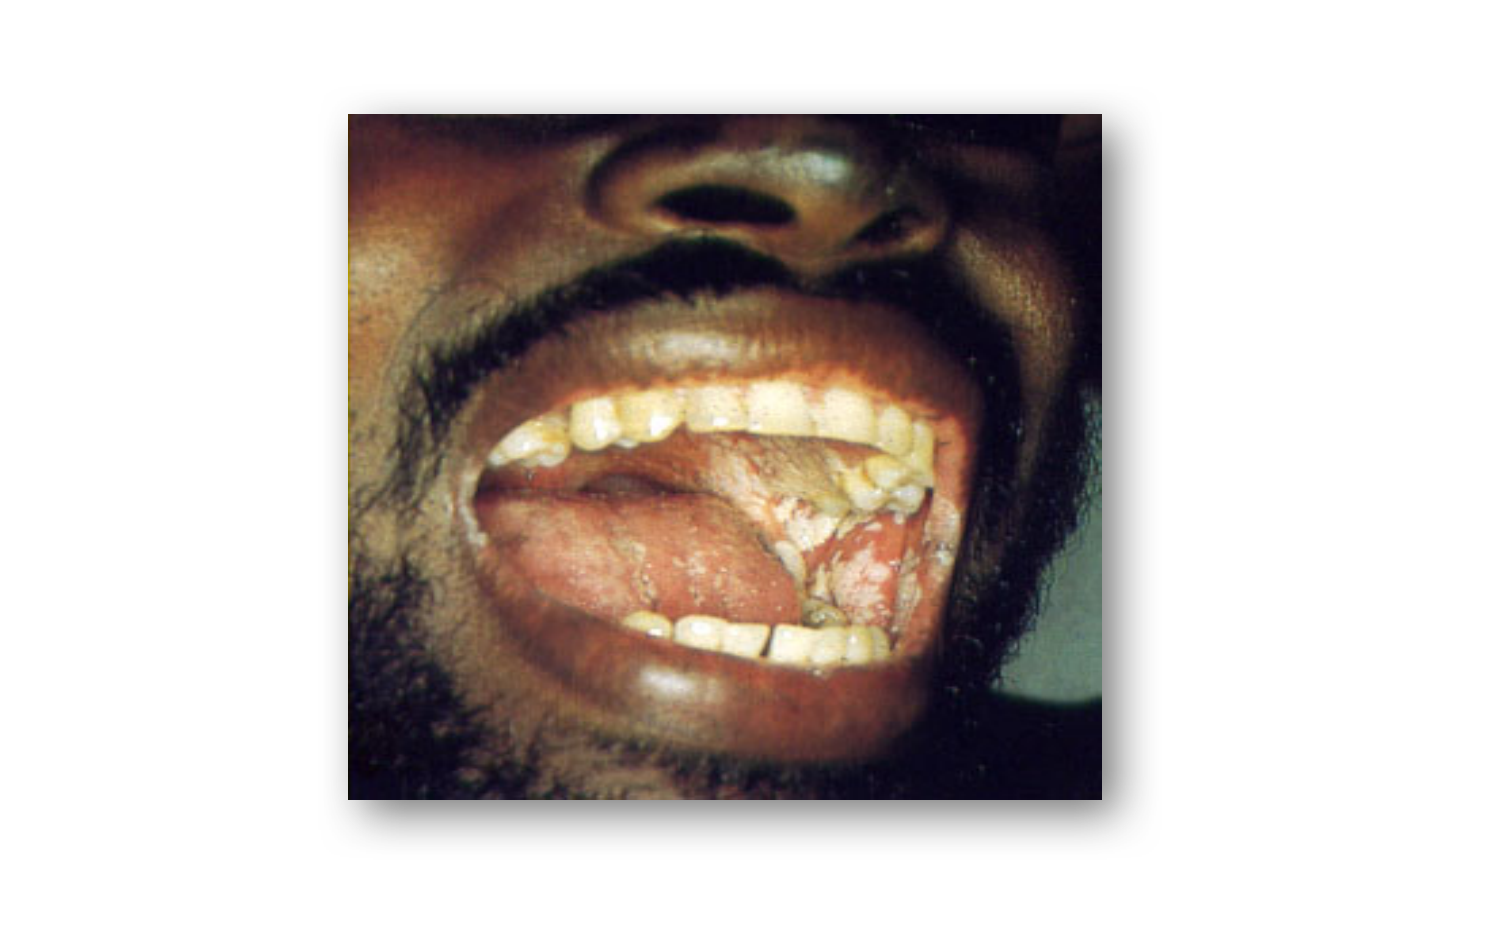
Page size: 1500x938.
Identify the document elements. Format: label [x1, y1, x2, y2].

picture [348, 114, 1102, 800]
